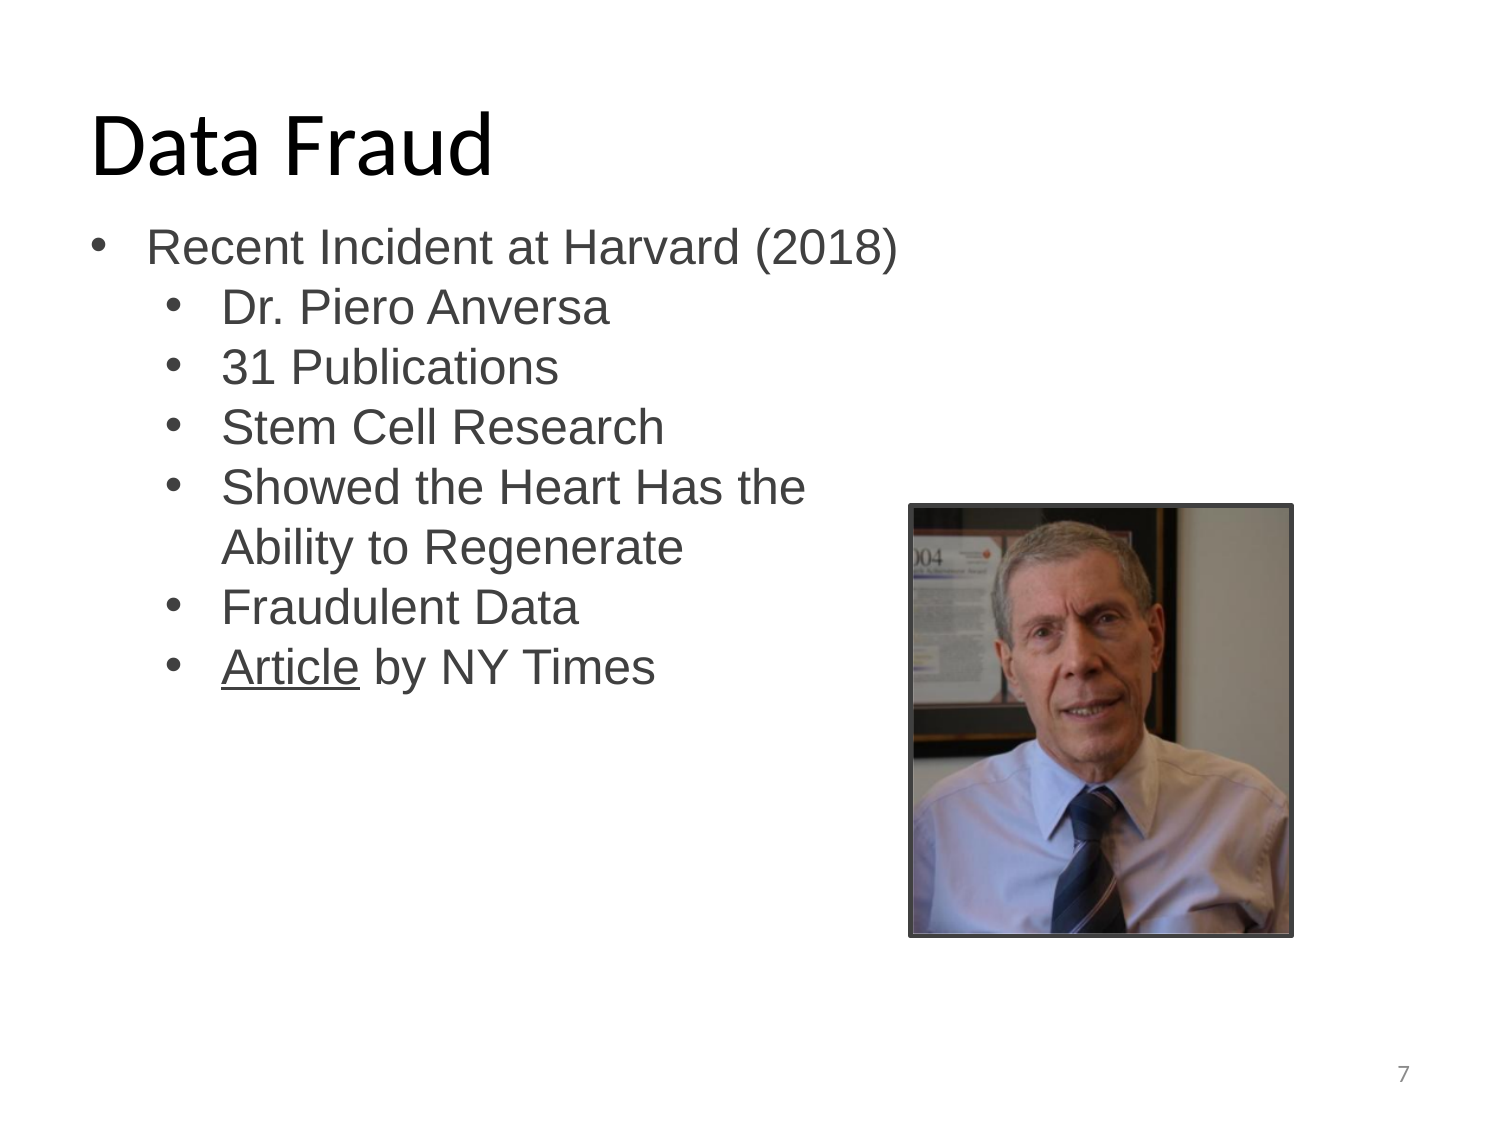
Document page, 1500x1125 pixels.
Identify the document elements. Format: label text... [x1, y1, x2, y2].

title Data Fraud [74, 44, 1426, 233]
picture [912, 507, 1290, 935]
text_box Recent Incident at Harvard (2018) Dr. Piero Anversa 31 Publications Stem Cell Research Showed the Heart Has the Ability to Regenerate Fraudulent Data Article by NY Times [75, 207, 938, 762]
slide_number 7 [1074, 1042, 1425, 1103]
